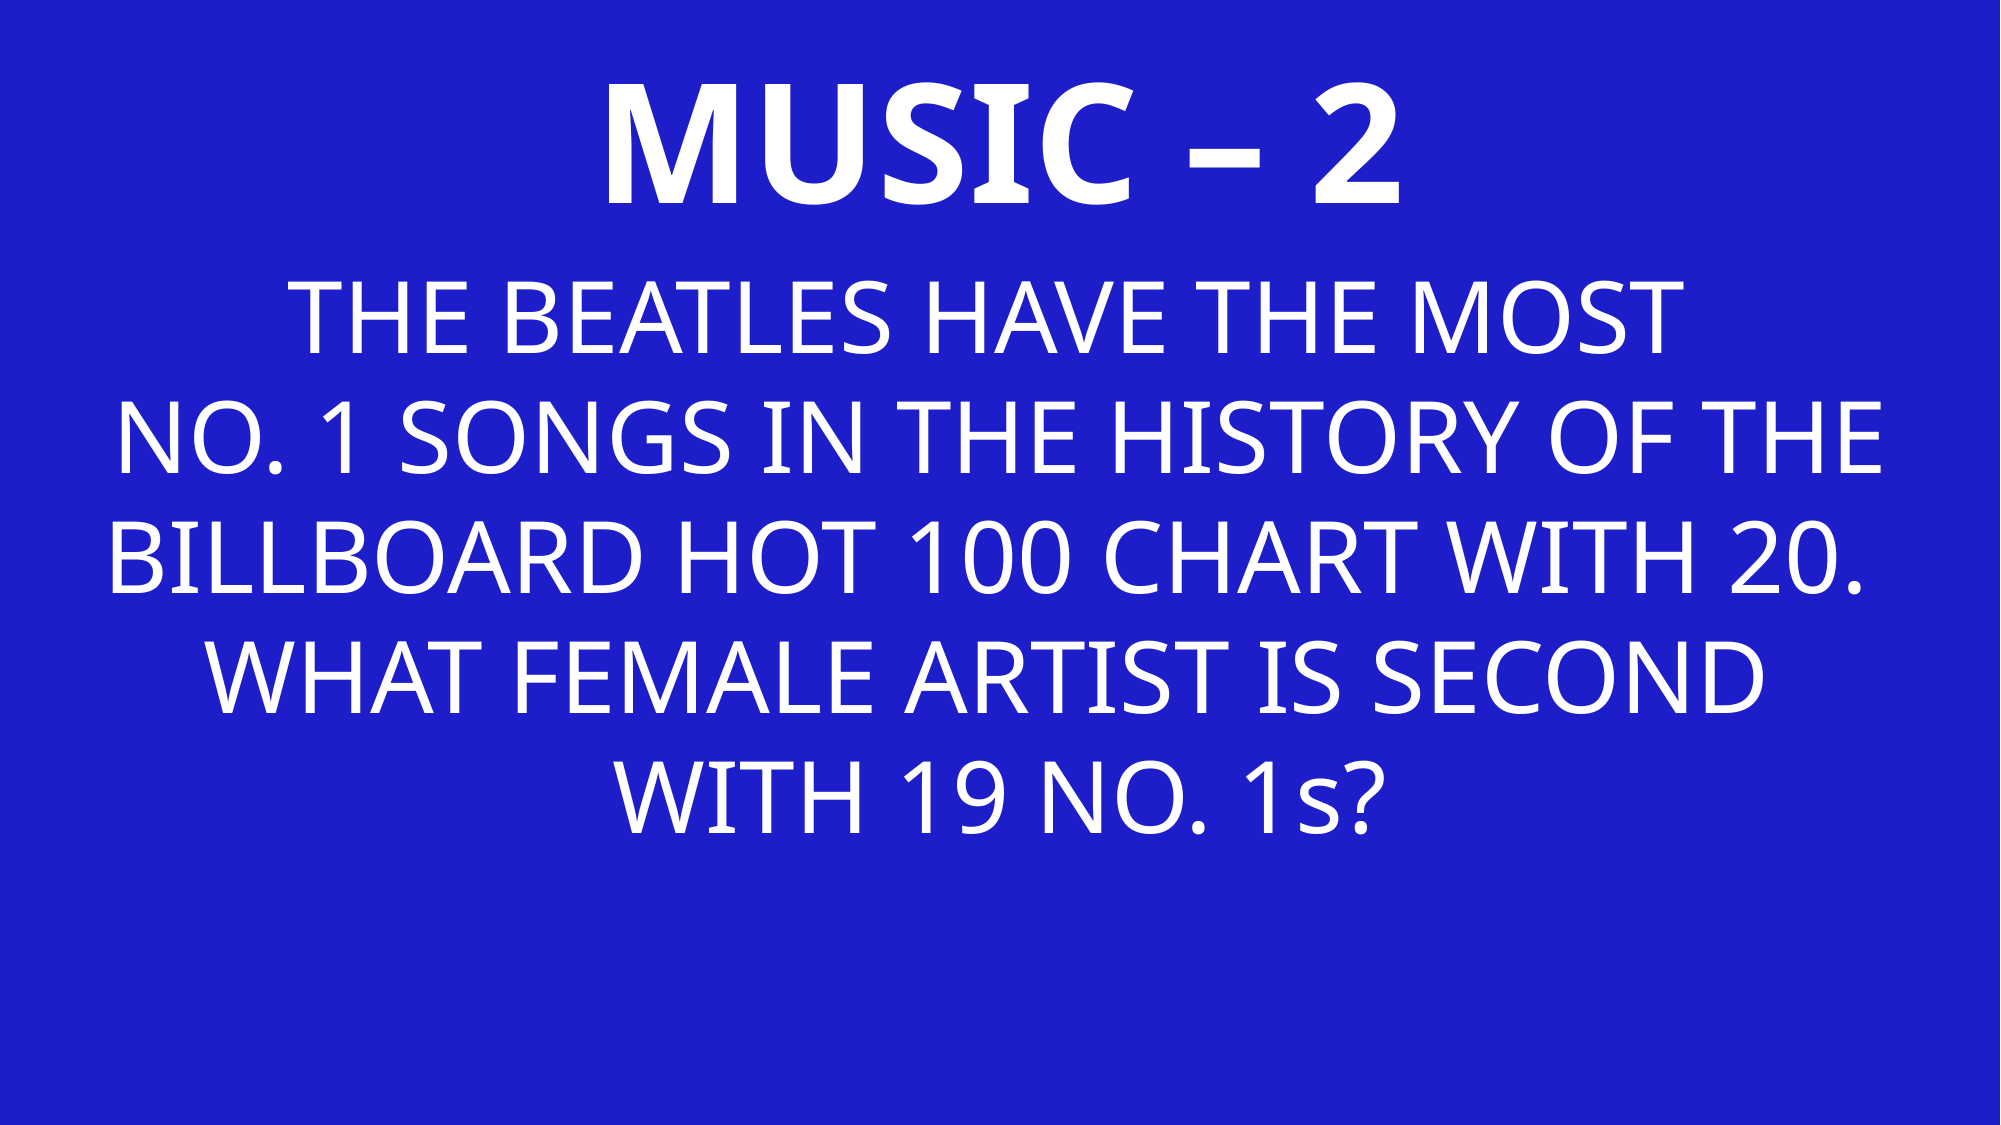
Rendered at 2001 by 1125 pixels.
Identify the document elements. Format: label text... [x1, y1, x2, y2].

text_box MUSIC – 2 [0, 28, 2000, 244]
text_box THE BEATLES HAVE THE MOST NO. 1 SONGS IN THE HISTORY OF THE BILLBOARD HOT 100 CHART WITH 20. WHAT FEMALE ARTIST IS SECOND WITH 19 NO. 1s? [0, 246, 2000, 981]
